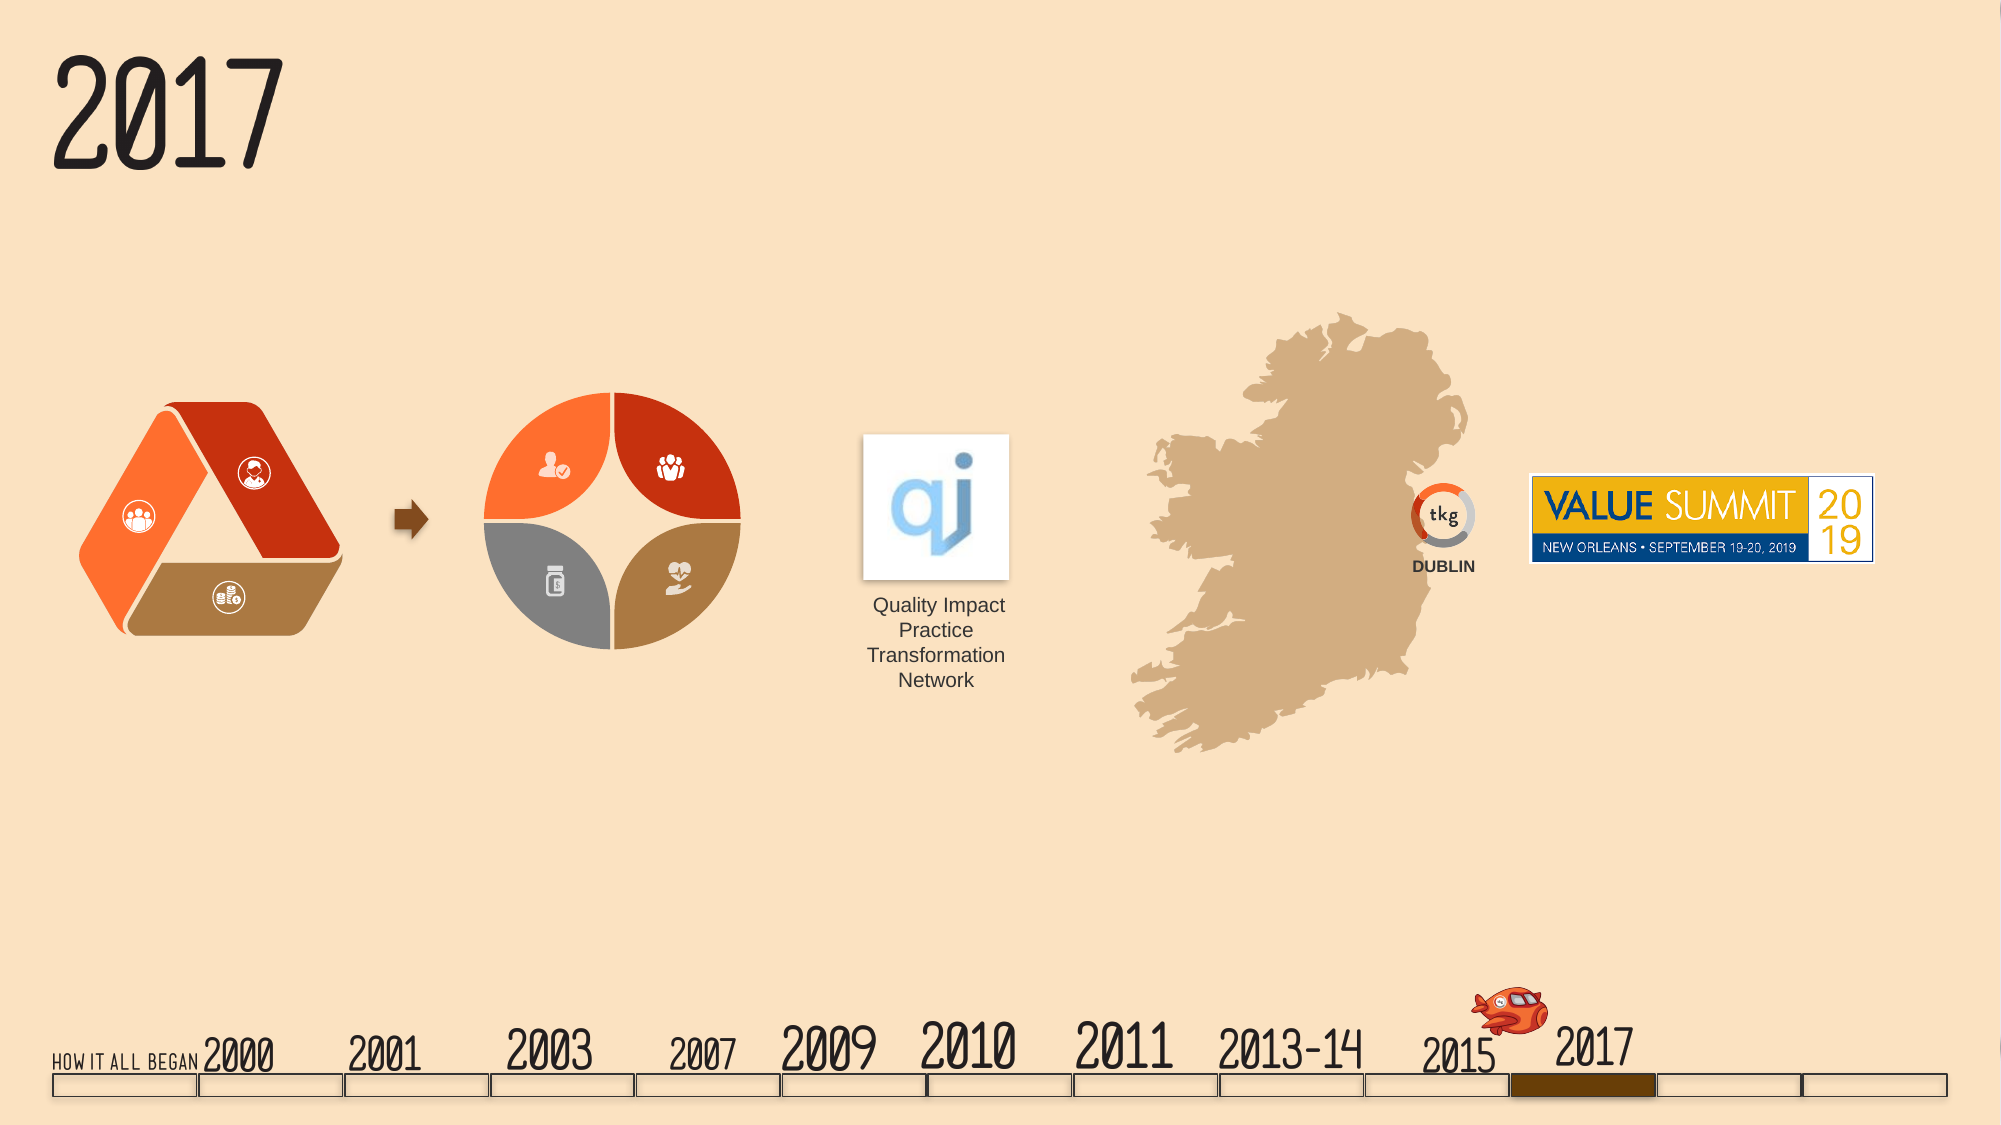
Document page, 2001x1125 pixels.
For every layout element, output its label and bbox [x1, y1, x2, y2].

text_box [1073, 1073, 1215, 1097]
picture [1529, 473, 1876, 564]
text_box [1219, 1076, 1360, 1097]
text_box [1511, 1073, 1656, 1097]
picture [349, 1035, 421, 1071]
text_box [1131, 312, 1513, 754]
picture [52, 1052, 197, 1070]
text_box [927, 1073, 1071, 1097]
picture [670, 1036, 737, 1070]
picture [782, 1025, 876, 1071]
text_box [1657, 1073, 1801, 1097]
text_box [636, 1073, 778, 1097]
picture [1556, 1026, 1634, 1066]
text_box [490, 1073, 635, 1097]
picture [507, 1028, 592, 1070]
text_box [832, 434, 1041, 701]
text_box [344, 1073, 489, 1097]
picture [1076, 1021, 1173, 1069]
picture [52, 54, 283, 170]
picture [921, 1021, 1016, 1069]
text_box [393, 498, 430, 541]
text_box [782, 1073, 922, 1097]
text_box [483, 392, 741, 650]
picture [1423, 986, 1548, 1073]
text_box [78, 401, 343, 636]
text_box [198, 1073, 343, 1097]
text_box [1802, 1073, 1948, 1097]
text_box [52, 1077, 193, 1097]
text_box [1365, 1073, 1510, 1097]
picture [204, 1037, 273, 1073]
picture [1219, 1028, 1361, 1069]
